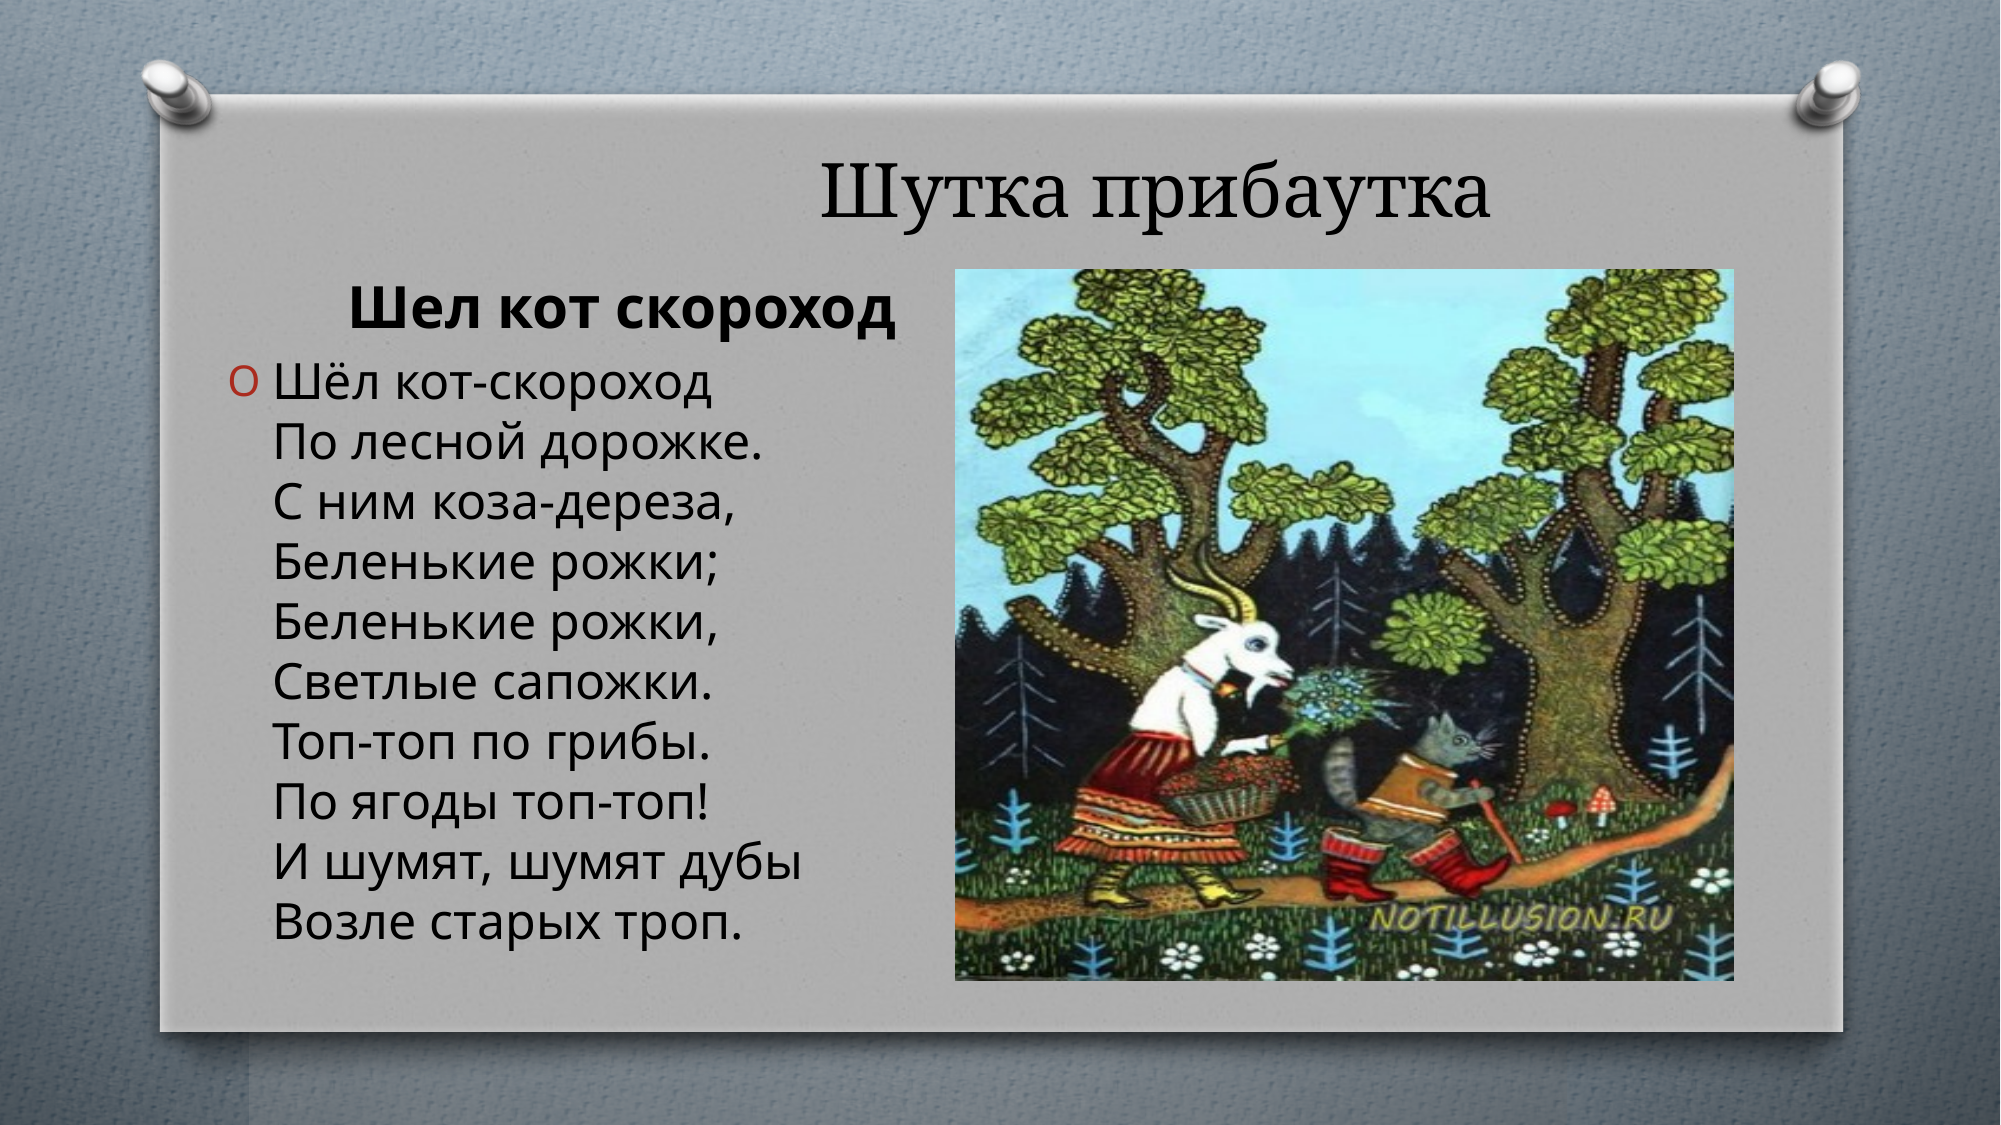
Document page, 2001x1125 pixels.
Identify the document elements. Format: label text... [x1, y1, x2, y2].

title Шутка прибаутка [239, 134, 1763, 332]
picture [1764, 30, 1911, 161]
picture [107, 24, 256, 158]
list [955, 269, 1734, 981]
list Шел кот скороход Шёл кот-скороход По лесной дорожке. С ним коза-дереза, Беленькие рожки; Беленькие рожки, Светлые сапожки. Топ-топ по грибы. По ягоды топ-топ! И шумят, шумят дубы Возле старых троп. [212, 262, 1032, 1039]
